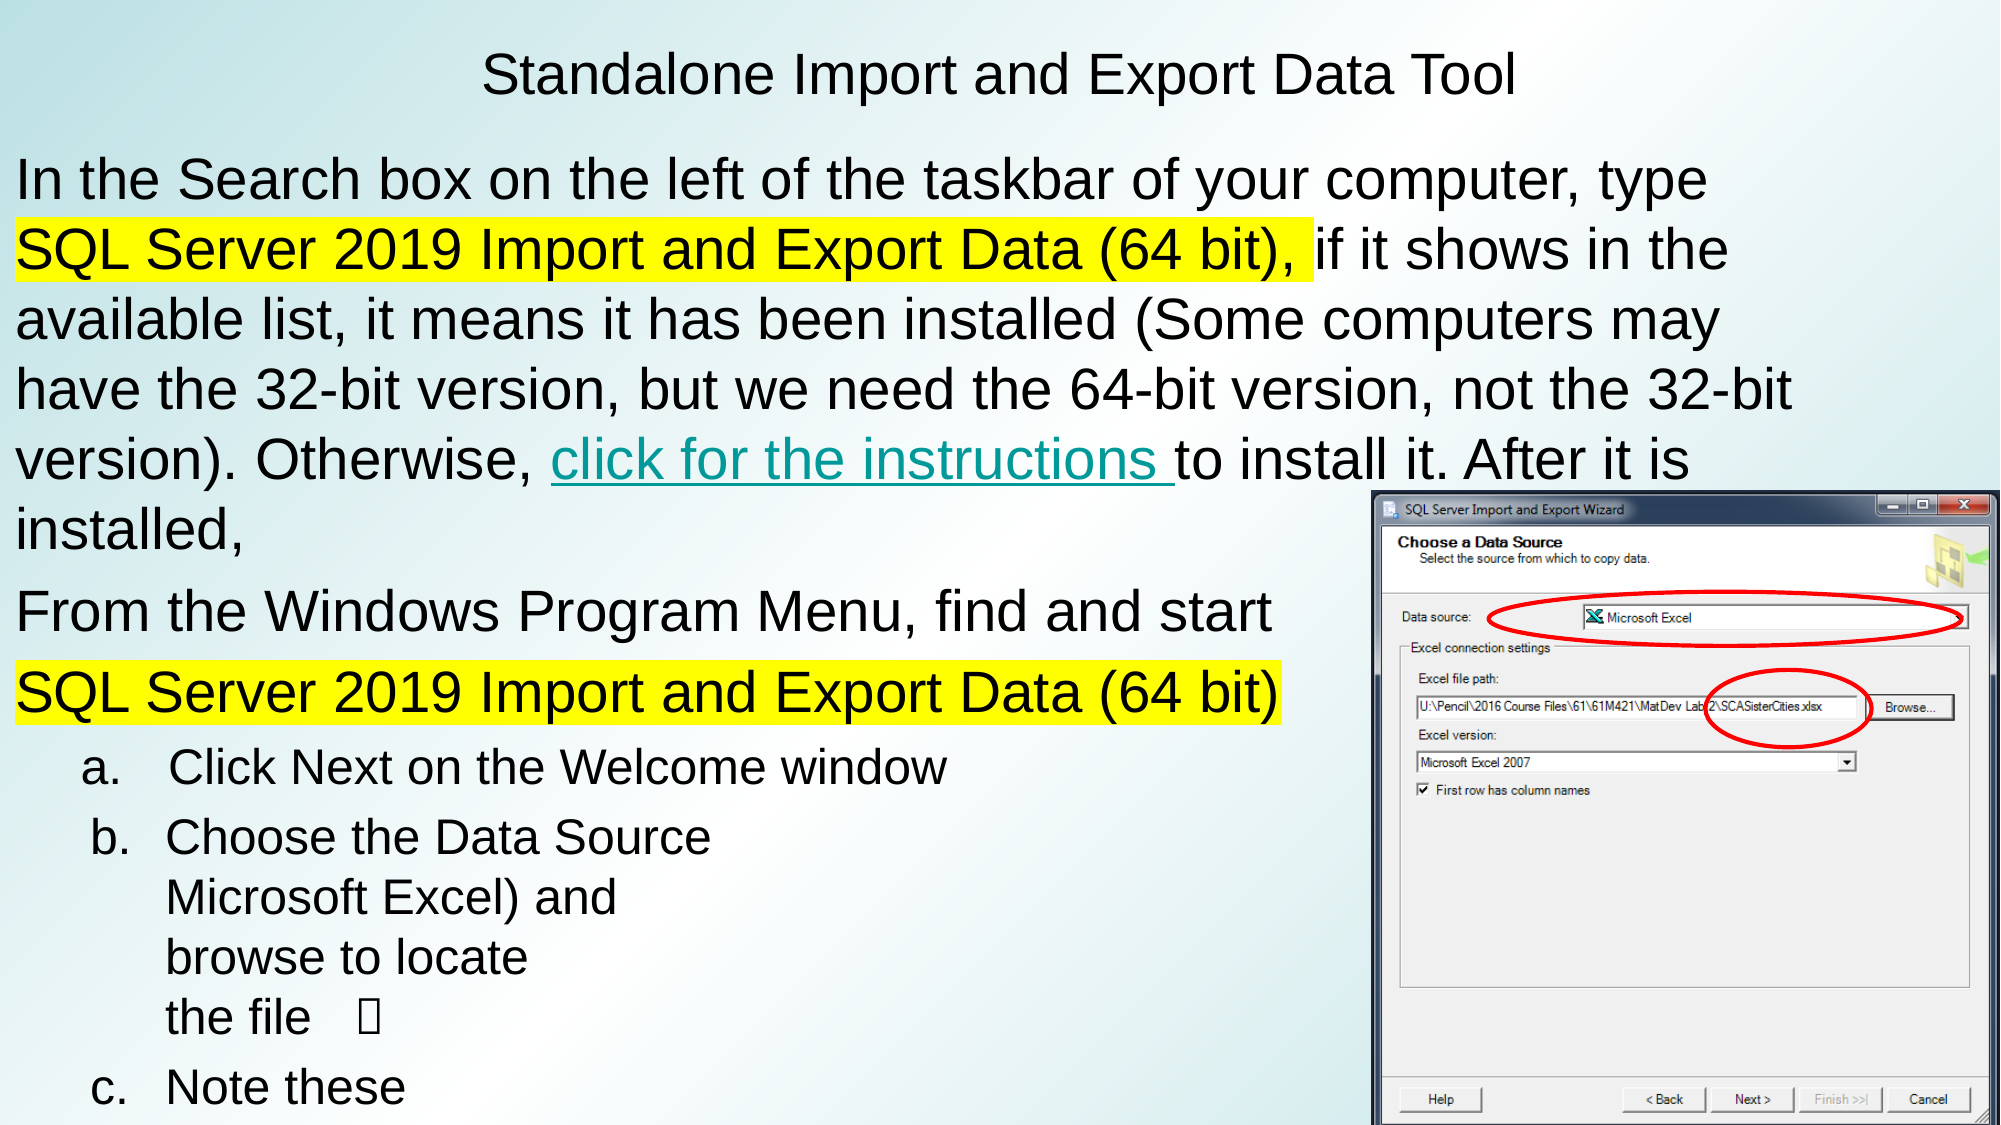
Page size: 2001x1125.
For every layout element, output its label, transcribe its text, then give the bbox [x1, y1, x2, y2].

picture [1371, 490, 2000, 1125]
title Standalone Import and Export Data Tool [0, 9, 2000, 134]
list In the Search box on the left of the taskbar of your computer, type SQL Server 2019 Import and Export Data (64 bit), if it shows in the available list, it means it has been installed (Some computers may have the 32-bit version, but we need the 64-bit version, not the 32-bit version). Otherwise, click for the instructions to install it. After it is installed, From the Windows Program Menu, find and start SQL Server 2019 Import and Export Data (64 bit) Click Next on the Welcome window Choose the Data Source Microsoft Excel) and browse to locate the file  Note these settings (Excel version can be 2007 or later) [0, 134, 1829, 1082]
